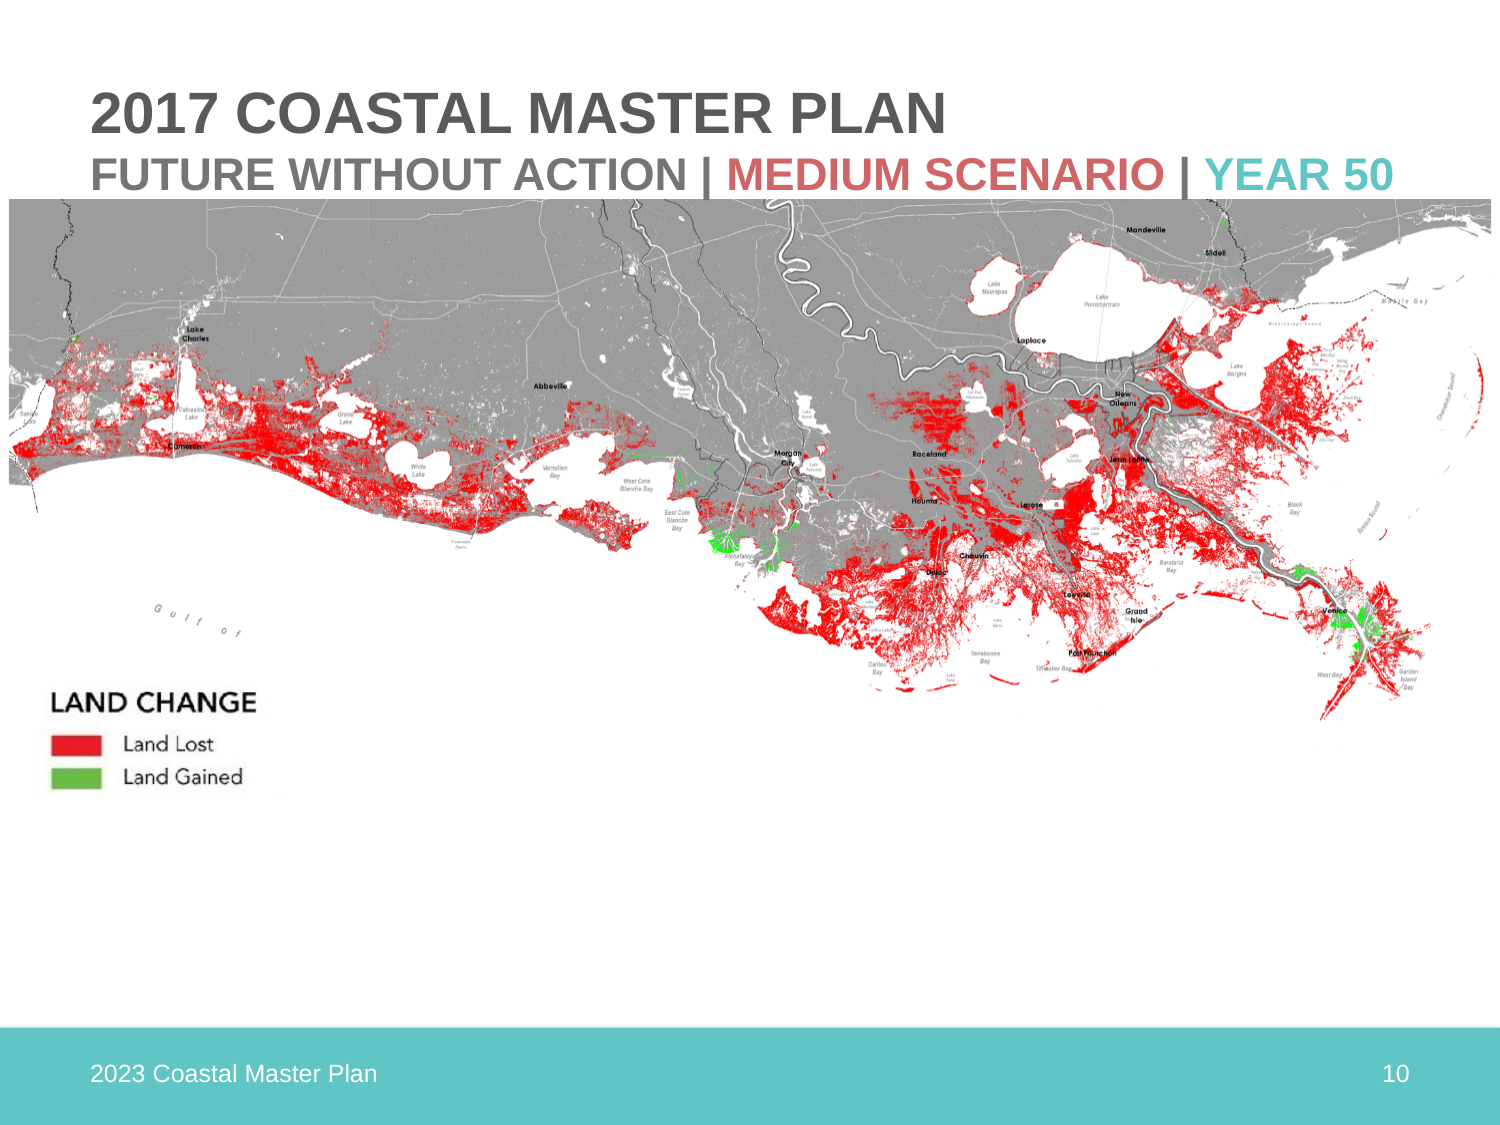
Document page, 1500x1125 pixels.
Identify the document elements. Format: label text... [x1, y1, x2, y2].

footer 2023 Coastal Master Plan [75, 1042, 1275, 1103]
title 2017 COASTAL MASTER PLAN FUTURE WITHOUT ACTION | MEDIUM SCENARIO | YEAR 50 [75, 50, 1425, 198]
picture [0, 199, 1500, 893]
slide_number 10 [1275, 1042, 1425, 1103]
